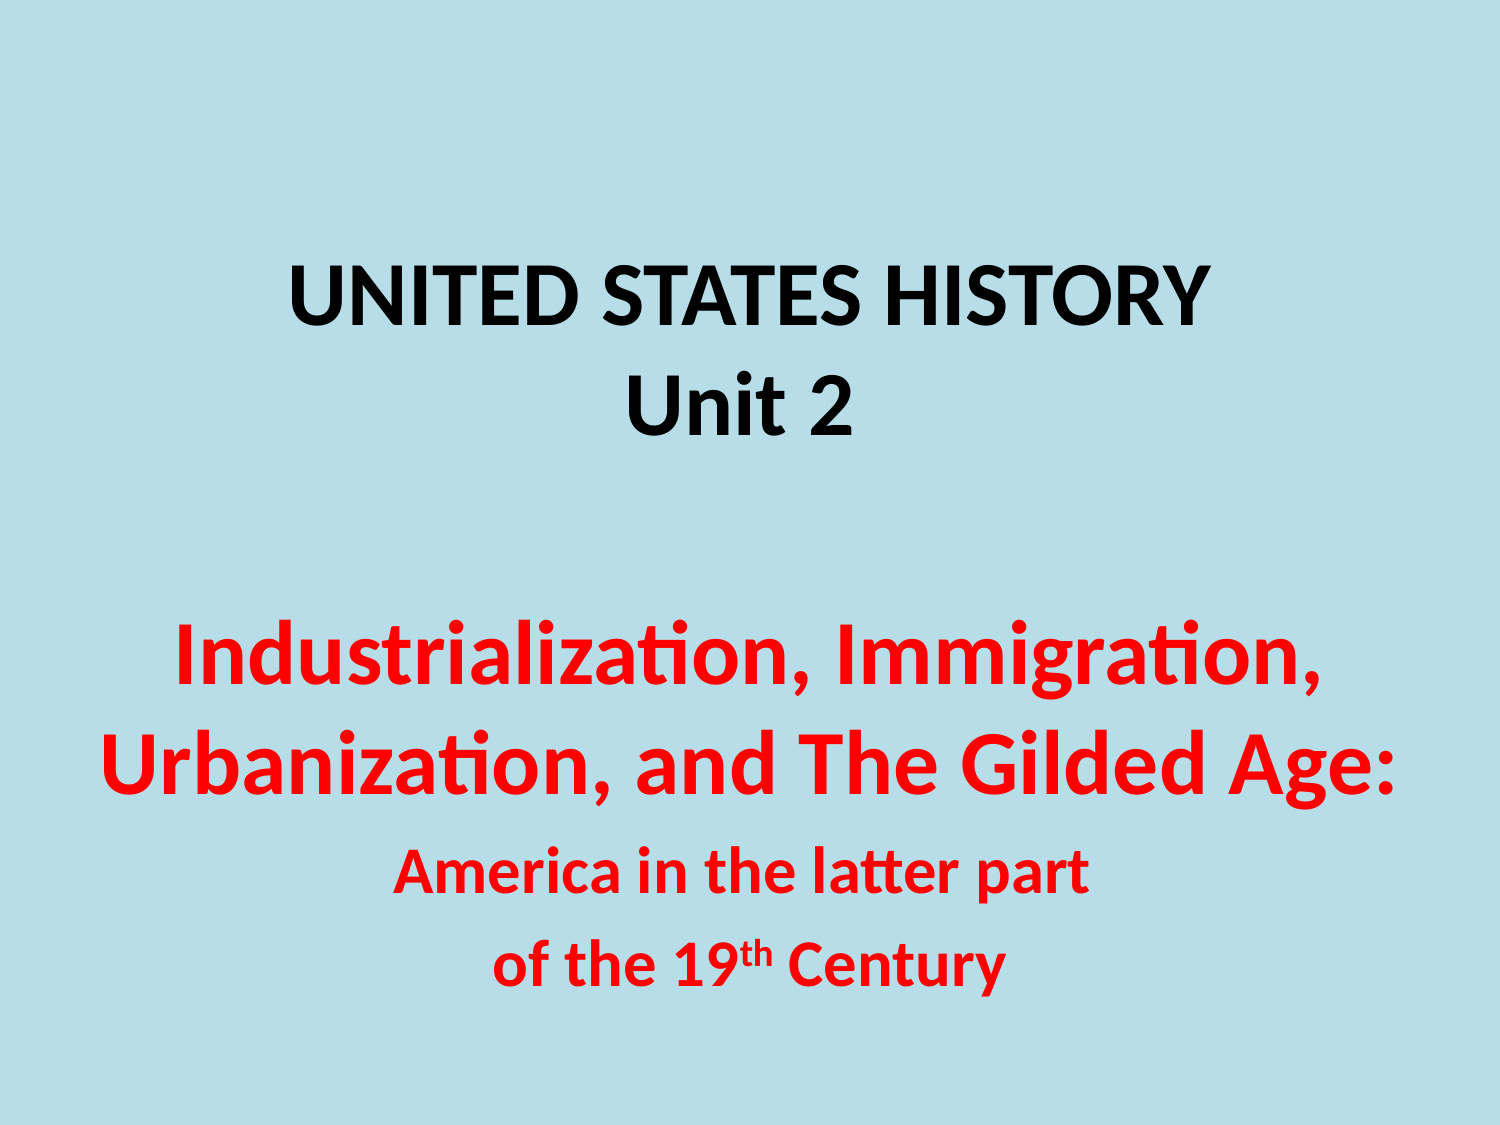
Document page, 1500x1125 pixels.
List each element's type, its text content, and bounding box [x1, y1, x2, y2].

title UNITED STATES HISTORY Unit 2 [112, 187, 1388, 487]
subtitle Industrialization, Immigration, Urbanization, and The Gilded Age: America in the latter part of the 19th Century [74, 487, 1426, 1088]
